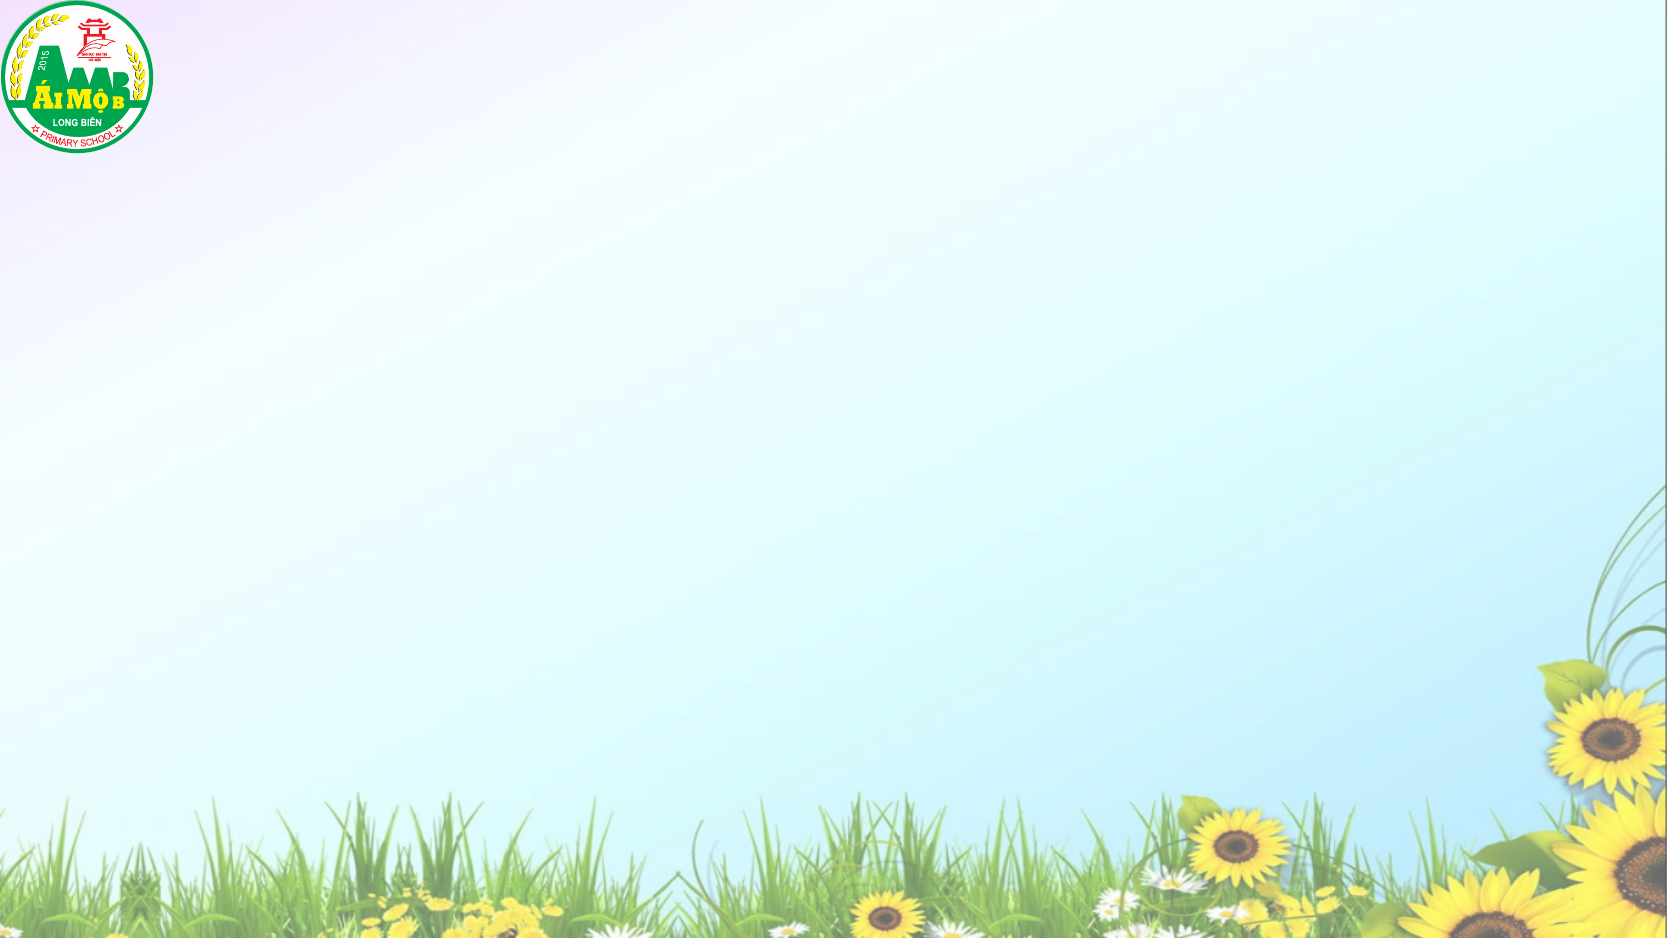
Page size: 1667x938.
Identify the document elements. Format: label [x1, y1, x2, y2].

text_box [0, 0, 155, 155]
